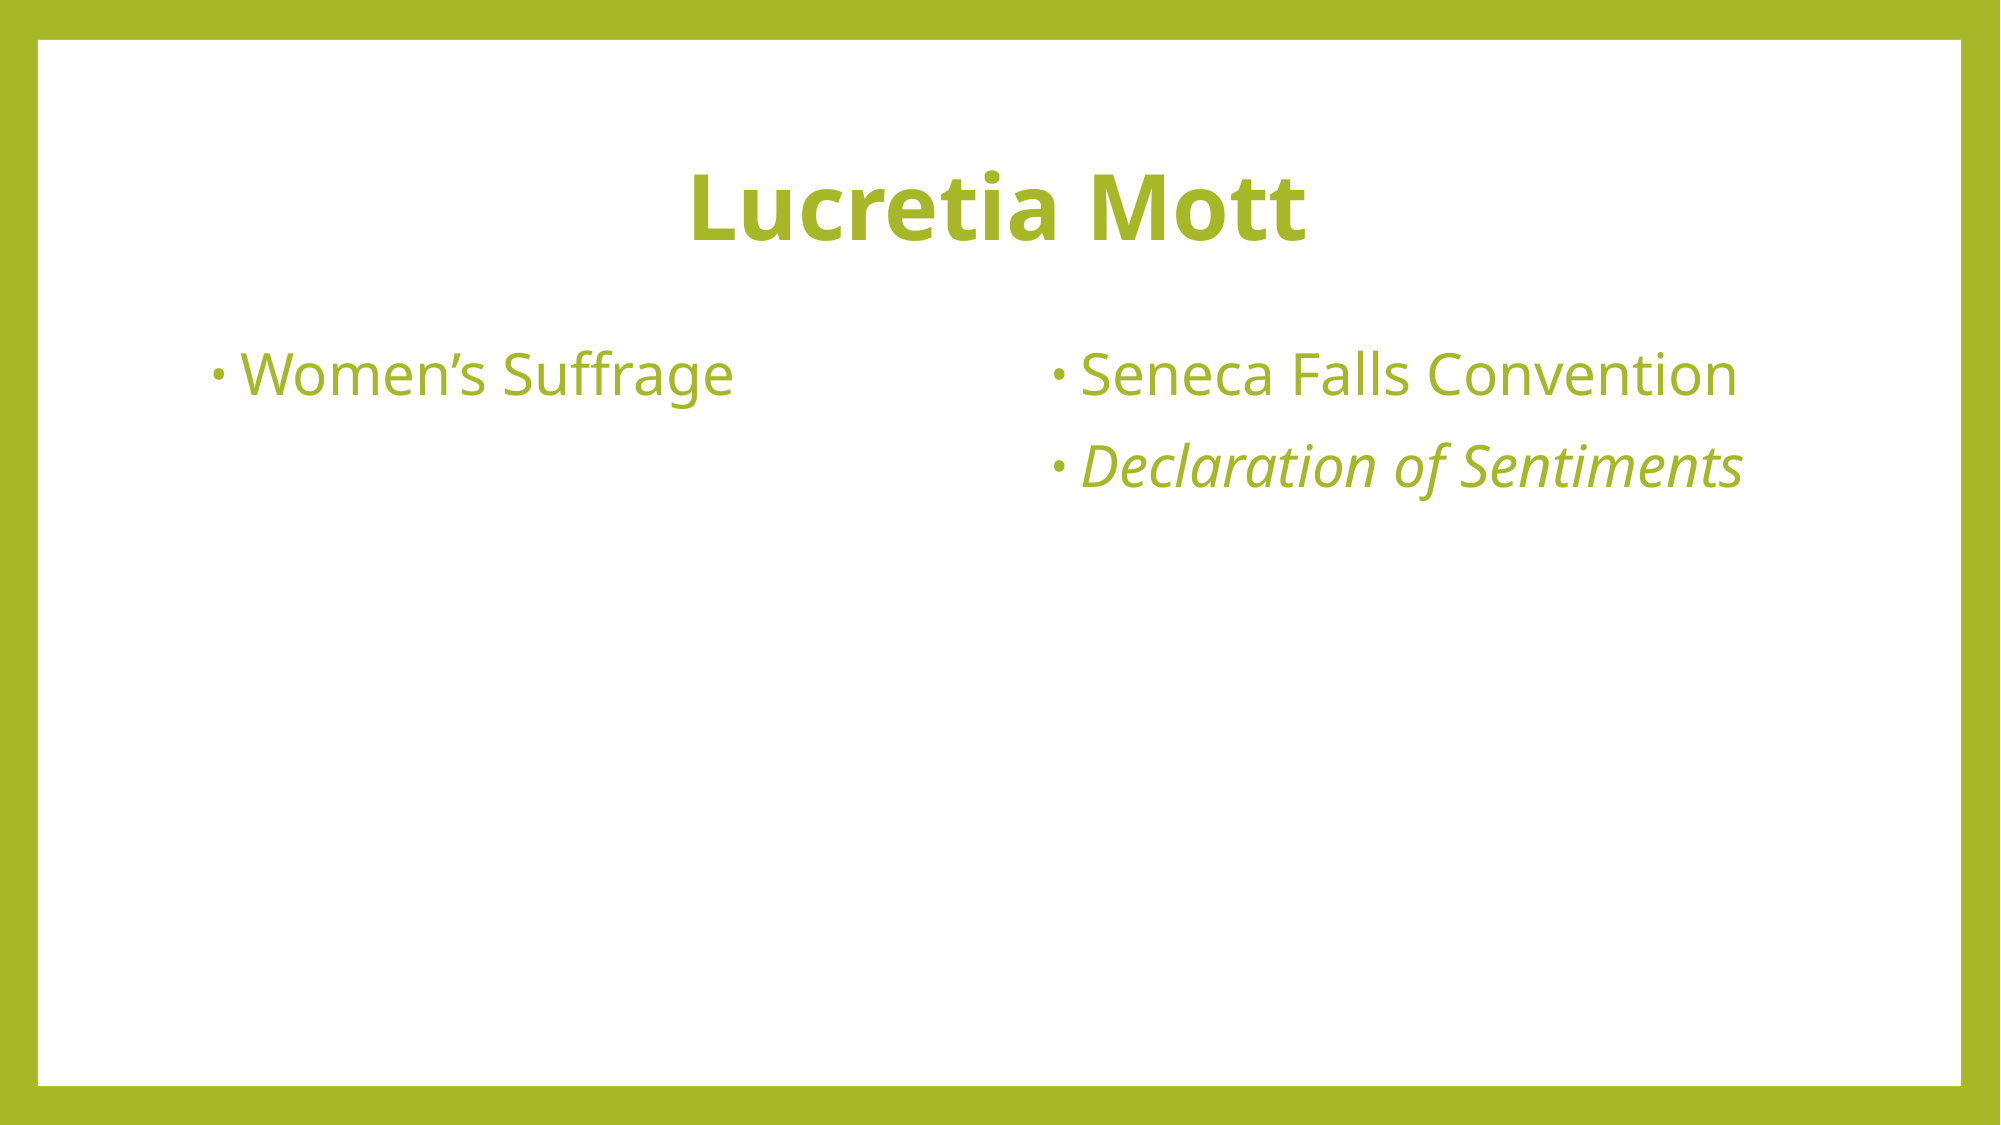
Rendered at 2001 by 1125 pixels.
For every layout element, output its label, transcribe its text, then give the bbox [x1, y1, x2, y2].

list Seneca Falls Convention Declaration of Sentiments [1028, 337, 1809, 998]
list Women’s Suffrage [187, 337, 968, 998]
title Lucretia Mott [187, 99, 1808, 323]
